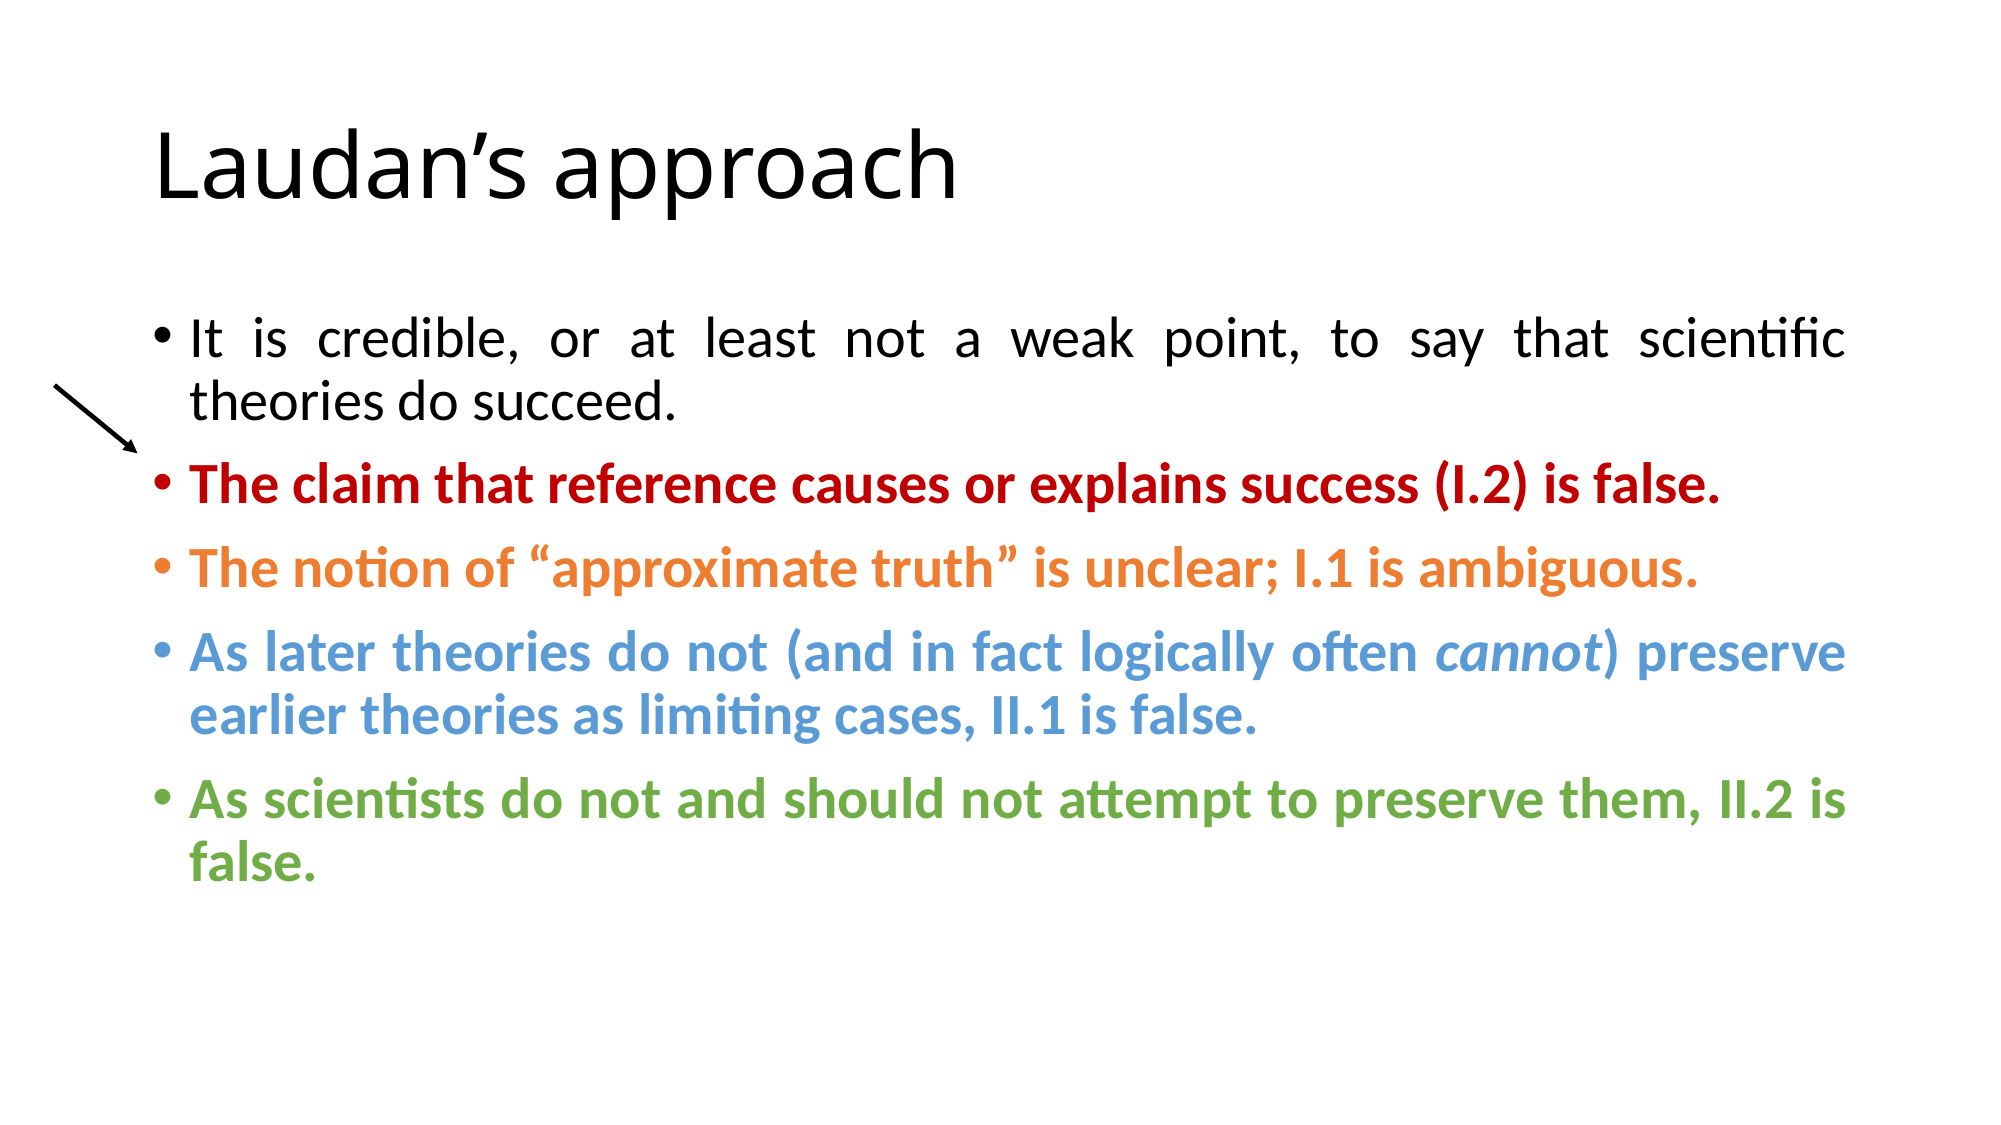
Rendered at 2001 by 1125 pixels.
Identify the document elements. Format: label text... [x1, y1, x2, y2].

title Laudan’s approach [137, 59, 1863, 278]
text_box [54, 385, 138, 454]
list It is credible, or at least not a weak point, to say that scientific theories do succeed. The claim that reference causes or explains success (I.2) is false. The notion of “approximate truth” is unclear; I.1 is ambiguous. As later theories do not (and in fact logically often cannot) preserve earlier theories as limiting cases, II.1 is false. As scientists do not and should not attempt to preserve them, II.2 is false. [137, 299, 1863, 1014]
